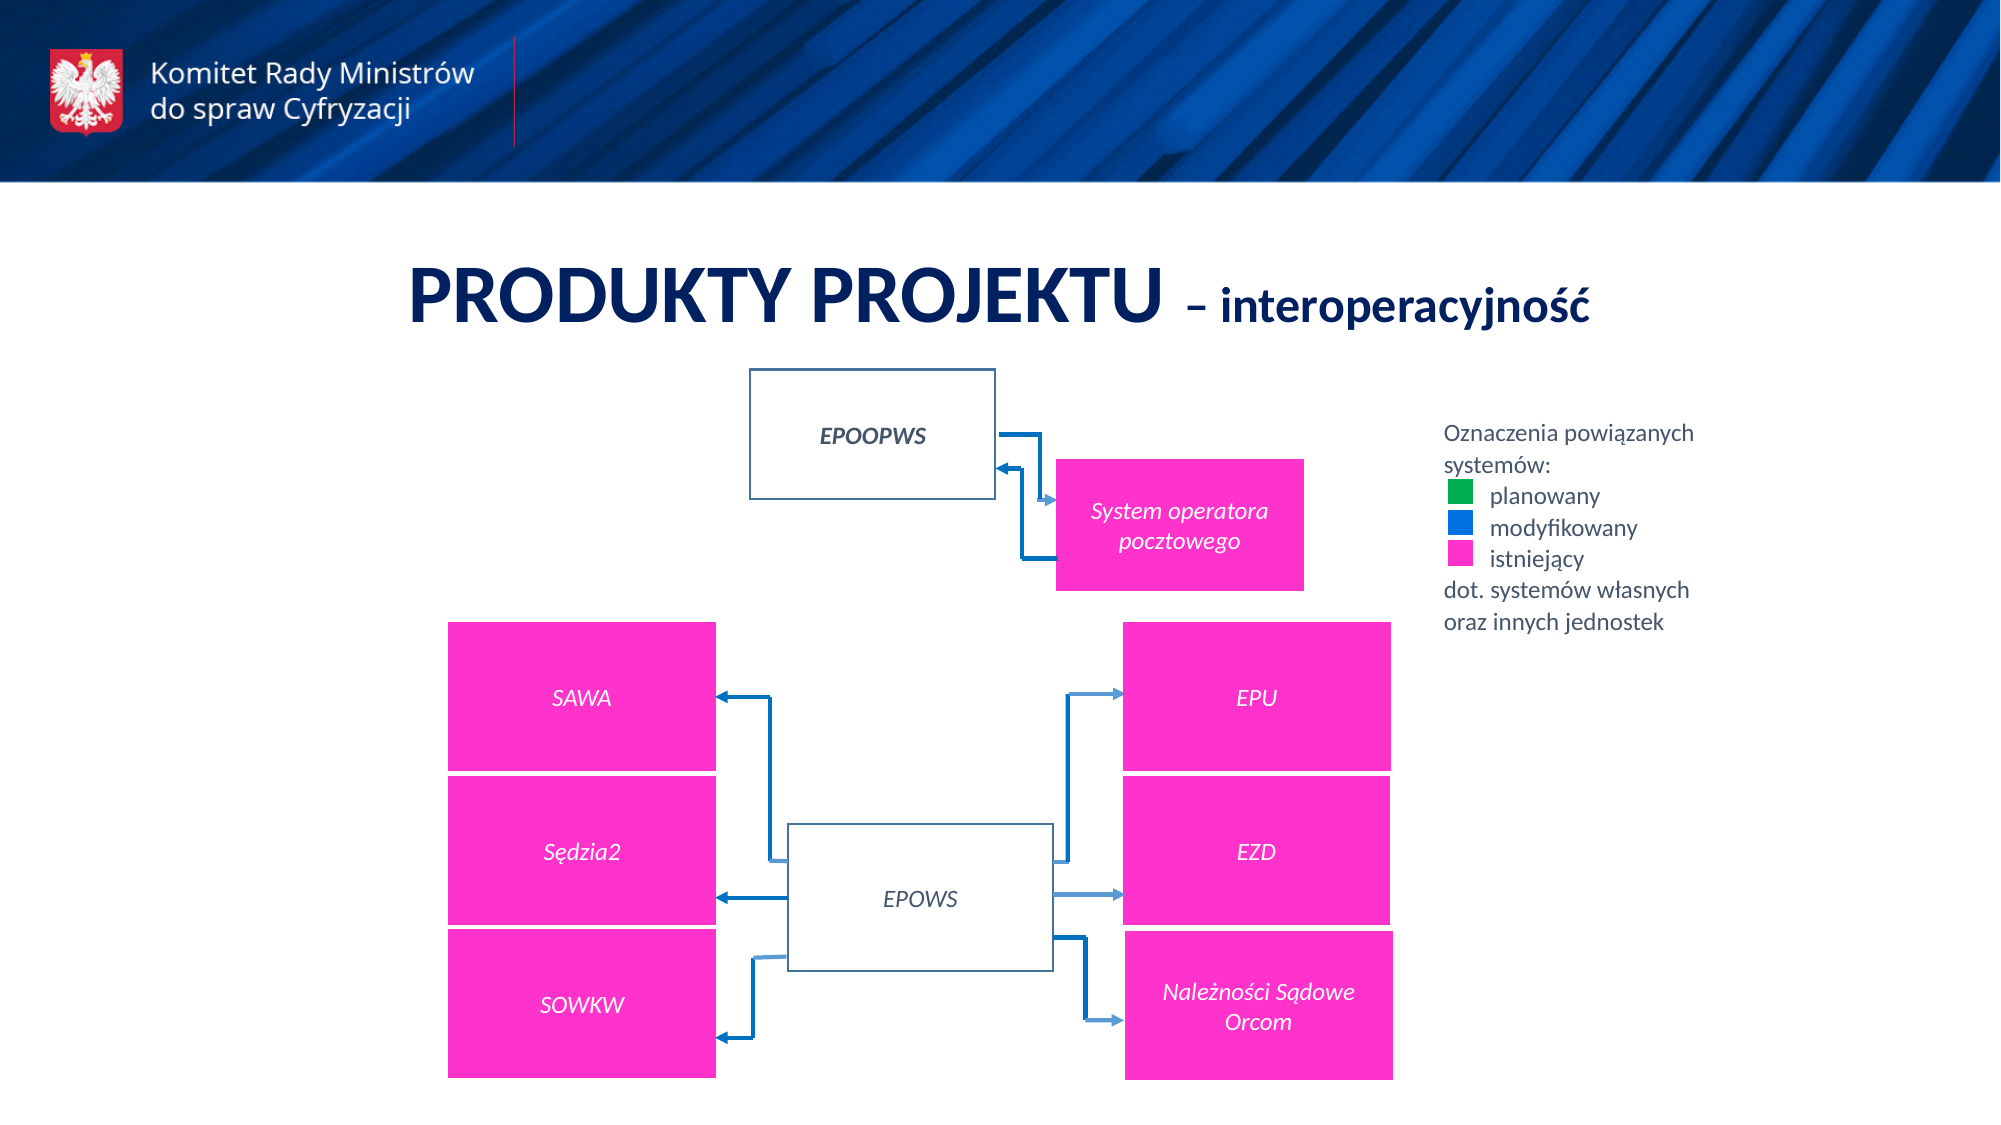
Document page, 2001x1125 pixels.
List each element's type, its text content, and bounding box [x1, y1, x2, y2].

text_box Oznaczenia powiązanych systemów: planowany modyfikowany istniejący dot. systemów własnych oraz innych jednostek [1428, 407, 1721, 643]
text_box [449, 623, 1392, 1079]
subtitle PRODUKTY PROJEKTU – interoperacyjność [291, 243, 1709, 367]
picture [0, 0, 2001, 1125]
text_box [1448, 479, 1473, 504]
text_box [1448, 540, 1473, 566]
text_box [750, 369, 1303, 590]
text_box [1448, 510, 1473, 535]
